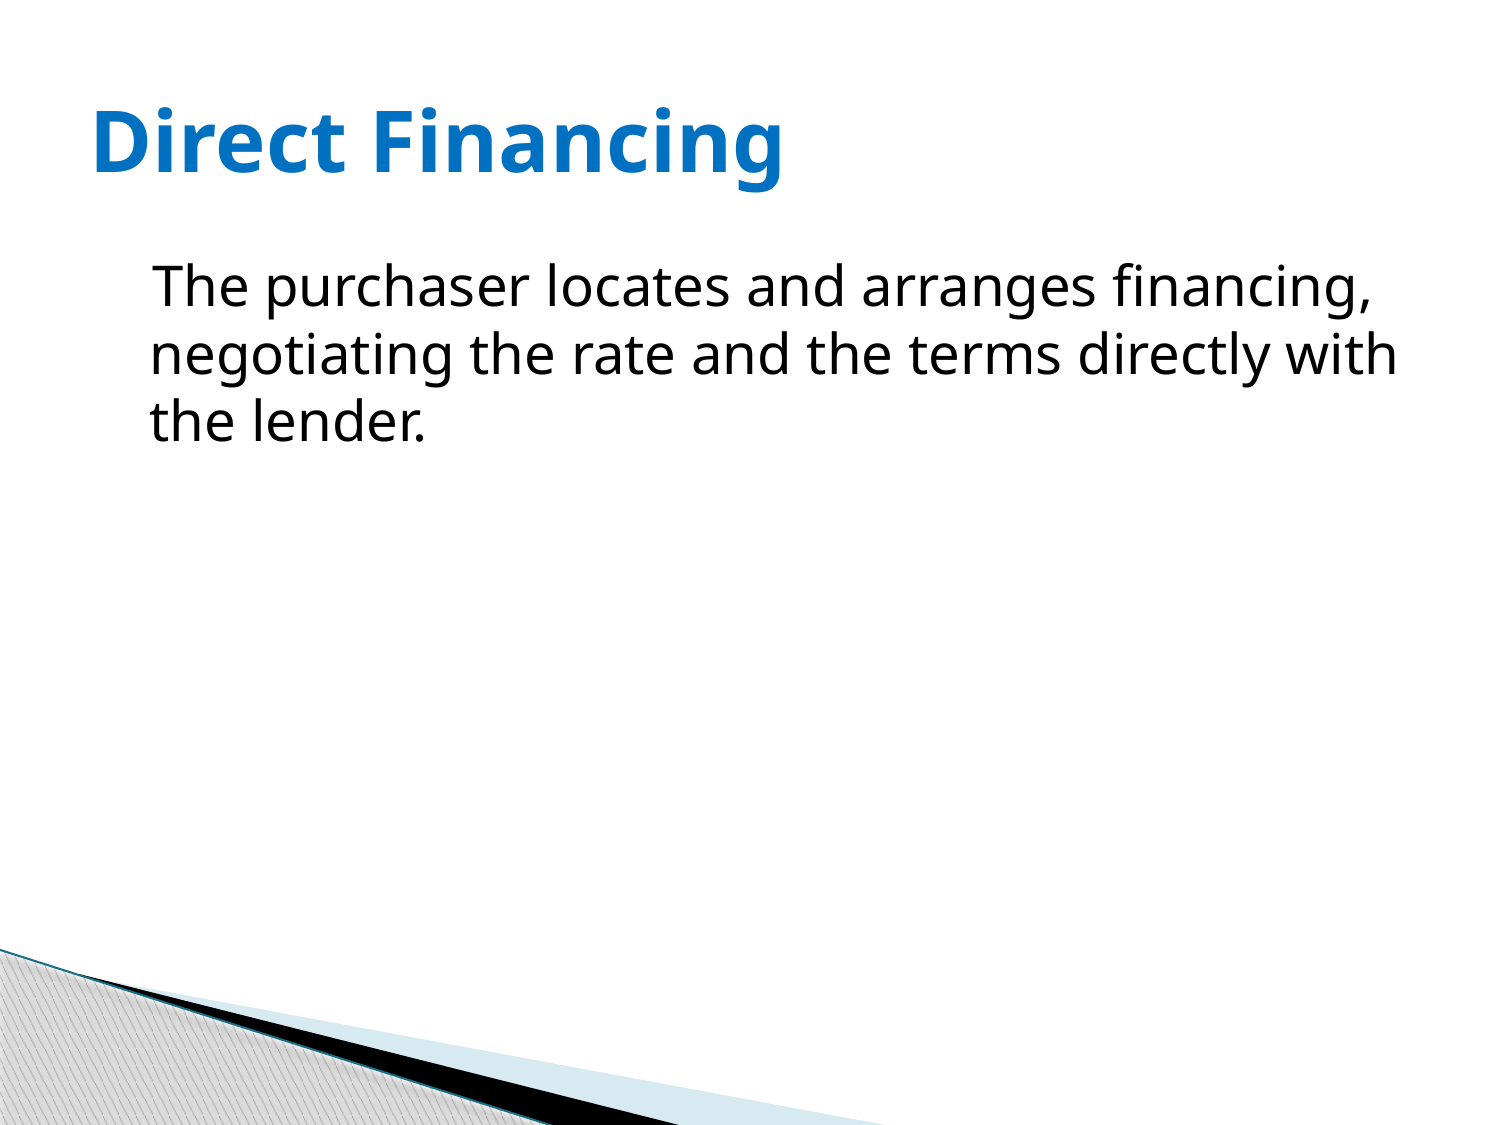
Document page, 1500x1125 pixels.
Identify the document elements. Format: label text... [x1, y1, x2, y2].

title Direct Financing [75, 45, 1425, 233]
list The purchaser locates and arranges financing, negotiating the rate and the terms directly with the lender. [75, 243, 1425, 986]
